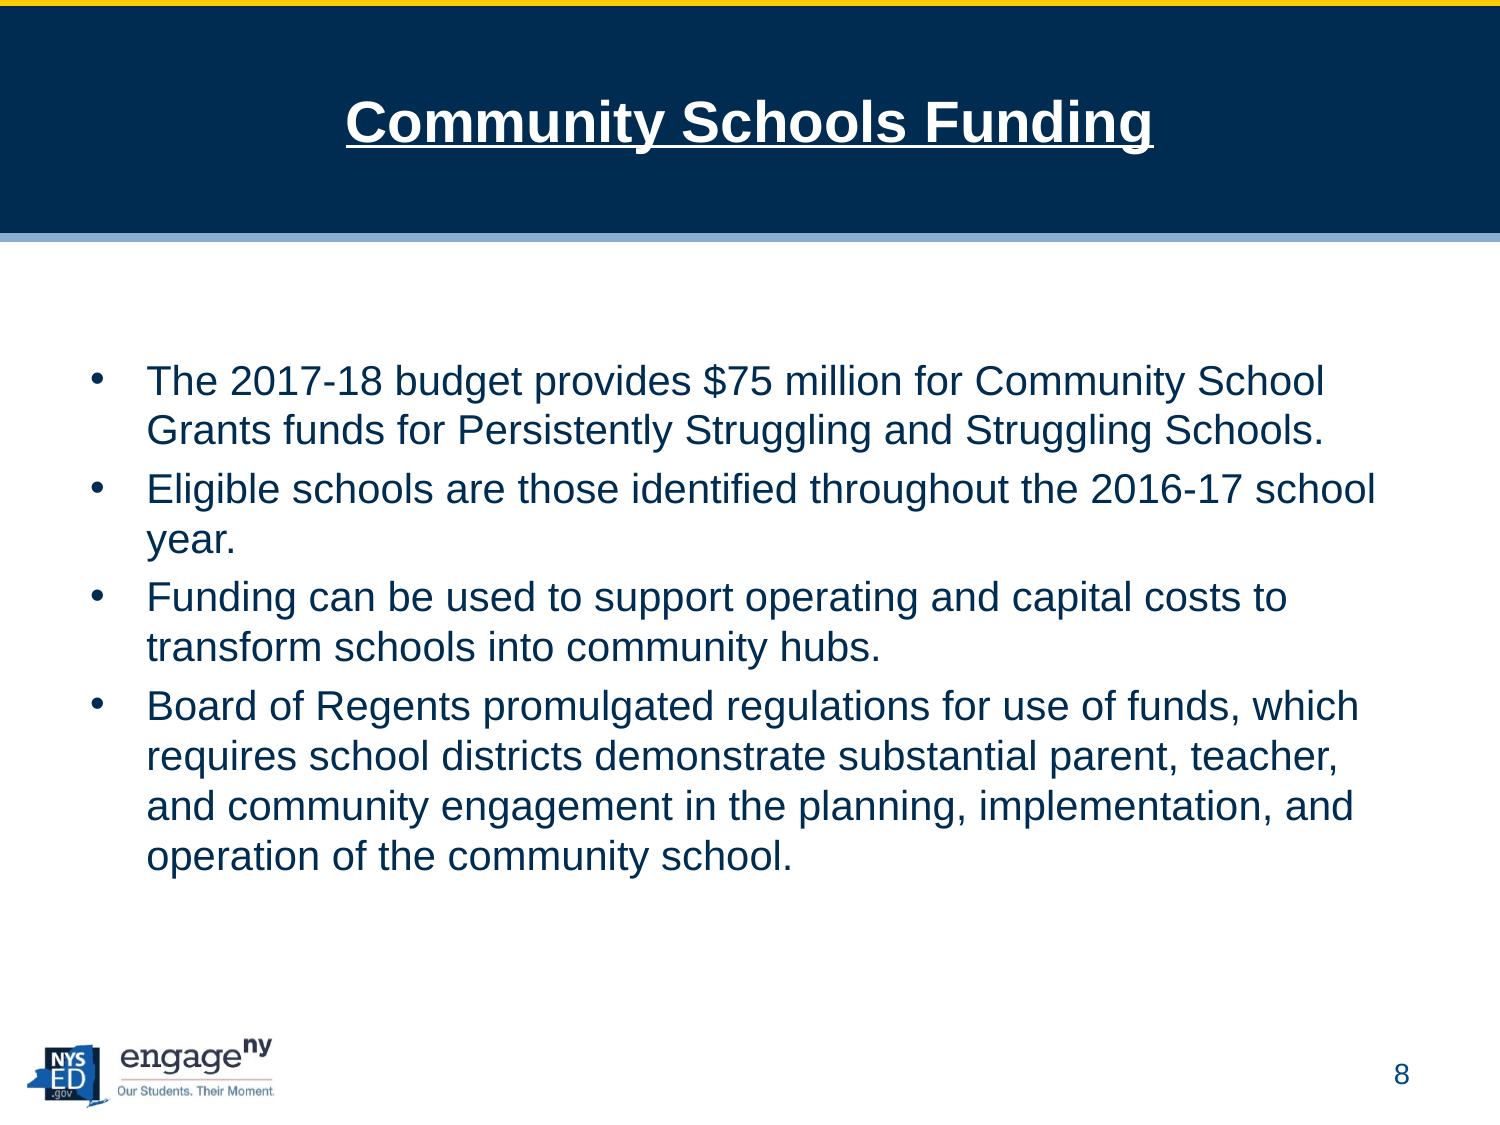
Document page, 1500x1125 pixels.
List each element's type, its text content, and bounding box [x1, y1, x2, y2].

list The 2017-18 budget provides $75 million for Community School Grants funds for Persistently Struggling and Struggling Schools. Eligible schools are those identified throughout the 2016-17 school year. Funding can be used to support operating and capital costs to transform schools into community hubs. Board of Regents promulgated regulations for use of funds, which requires school districts demonstrate substantial parent, teacher, and community engagement in the planning, implementation, and operation of the community school. [75, 287, 1425, 1005]
slide_number 8 [1074, 1042, 1425, 1103]
picture [117, 1034, 275, 1104]
title Community Schools Funding [75, 24, 1425, 213]
picture [27, 1034, 111, 1118]
